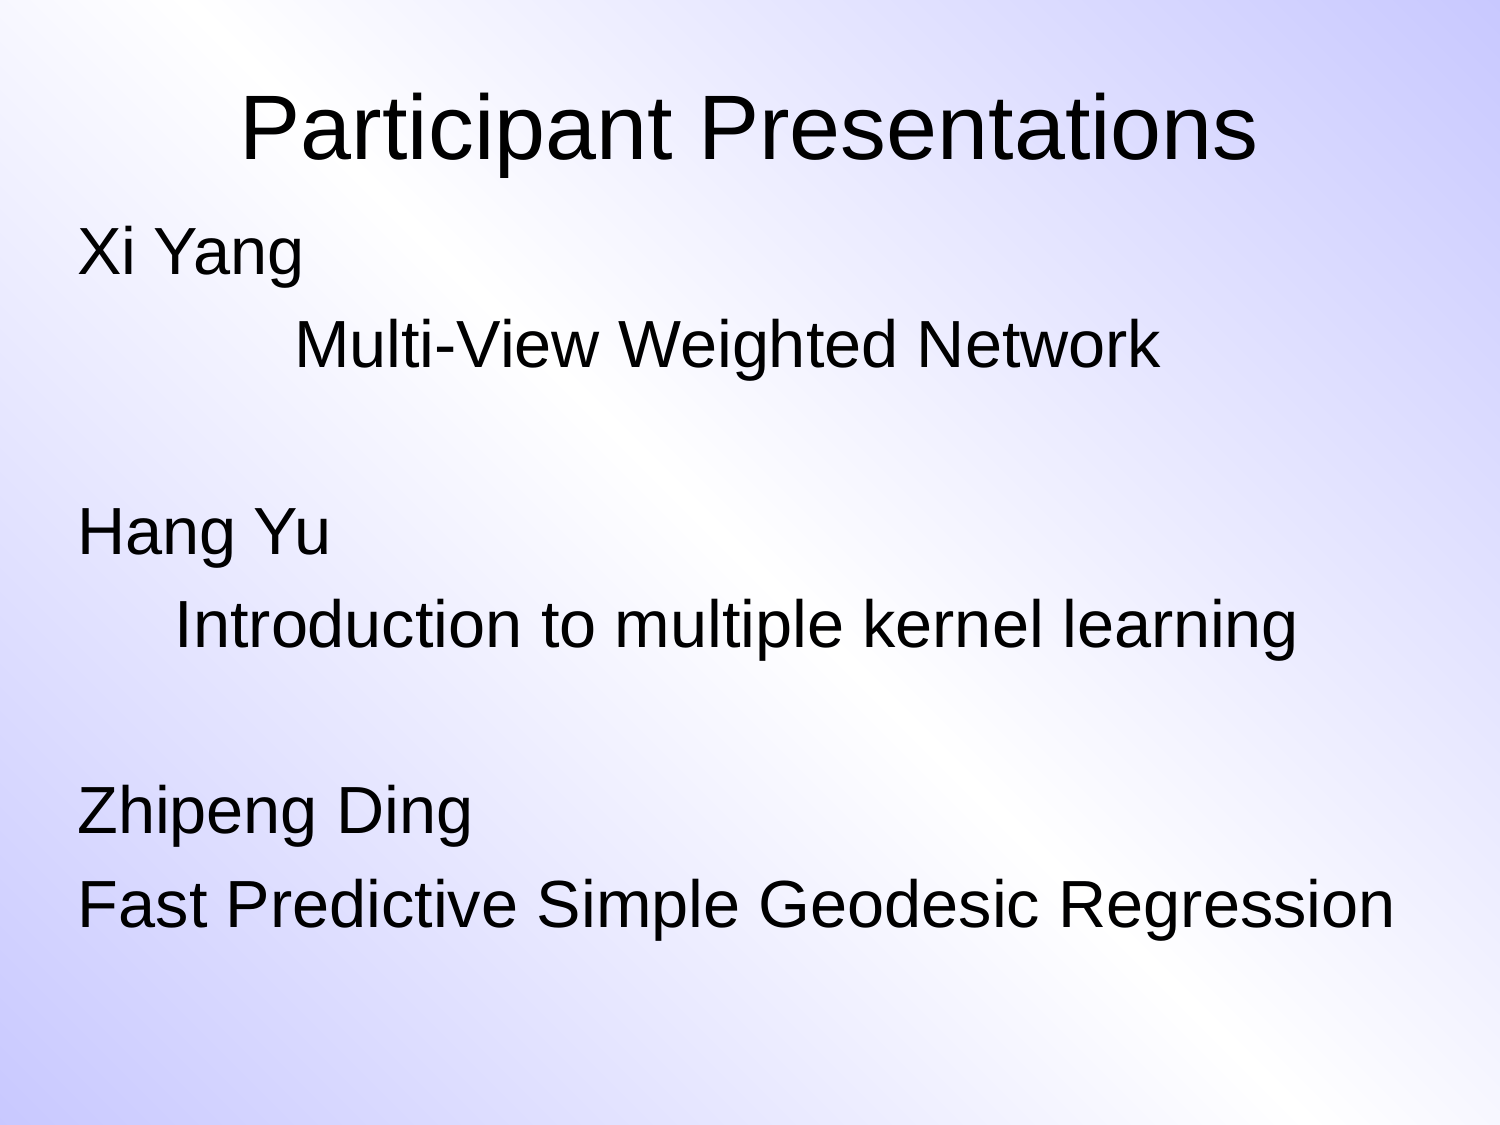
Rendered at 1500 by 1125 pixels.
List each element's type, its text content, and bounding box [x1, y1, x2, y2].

title Participant Presentations [75, 45, 1425, 200]
list Xi Yang Multi-View Weighted Network Hang Yu Introduction to multiple kernel learning Zhipeng Ding Fast Predictive Simple Geodesic Regression [62, 200, 1413, 1063]
